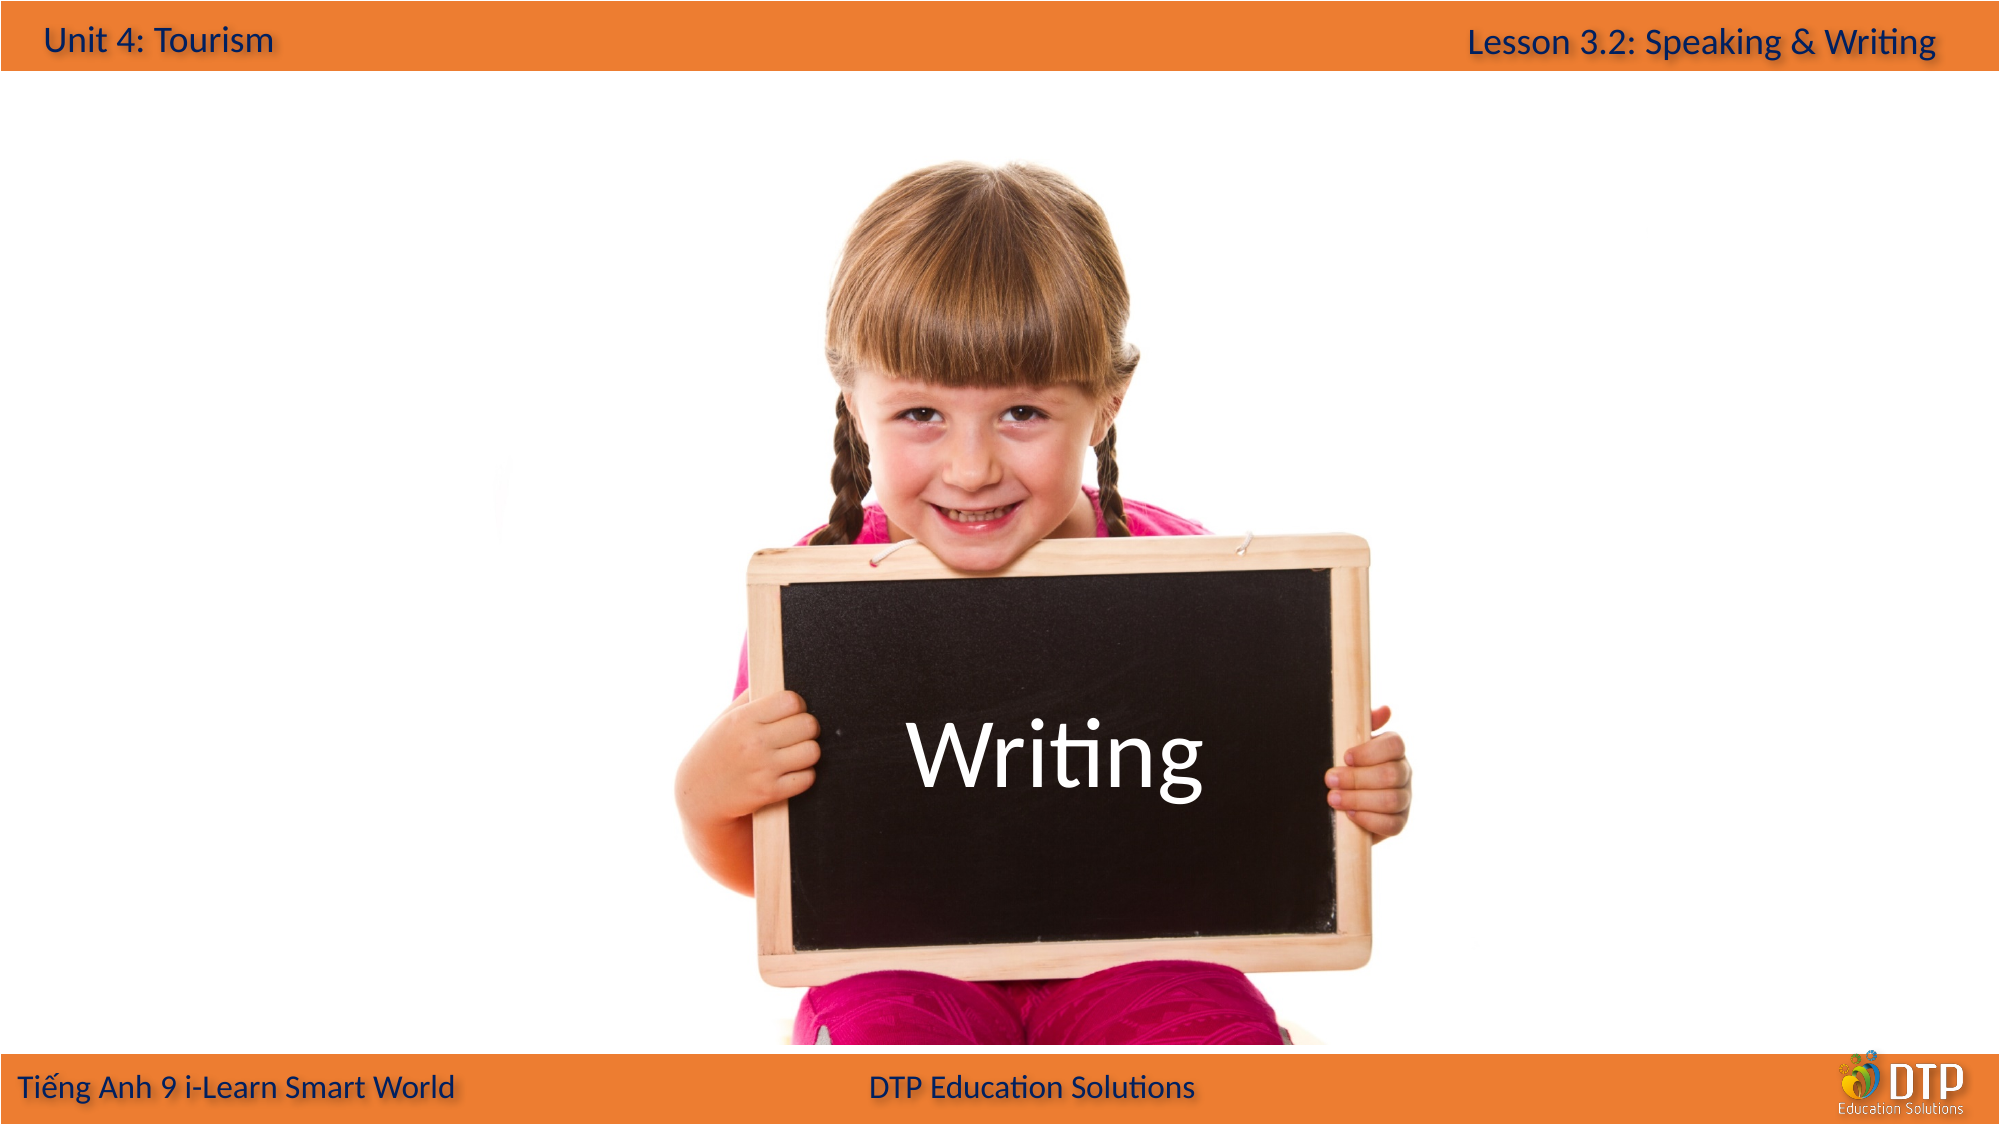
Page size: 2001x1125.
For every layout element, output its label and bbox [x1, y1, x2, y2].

picture [342, 123, 1648, 1045]
picture [1839, 1050, 1963, 1114]
